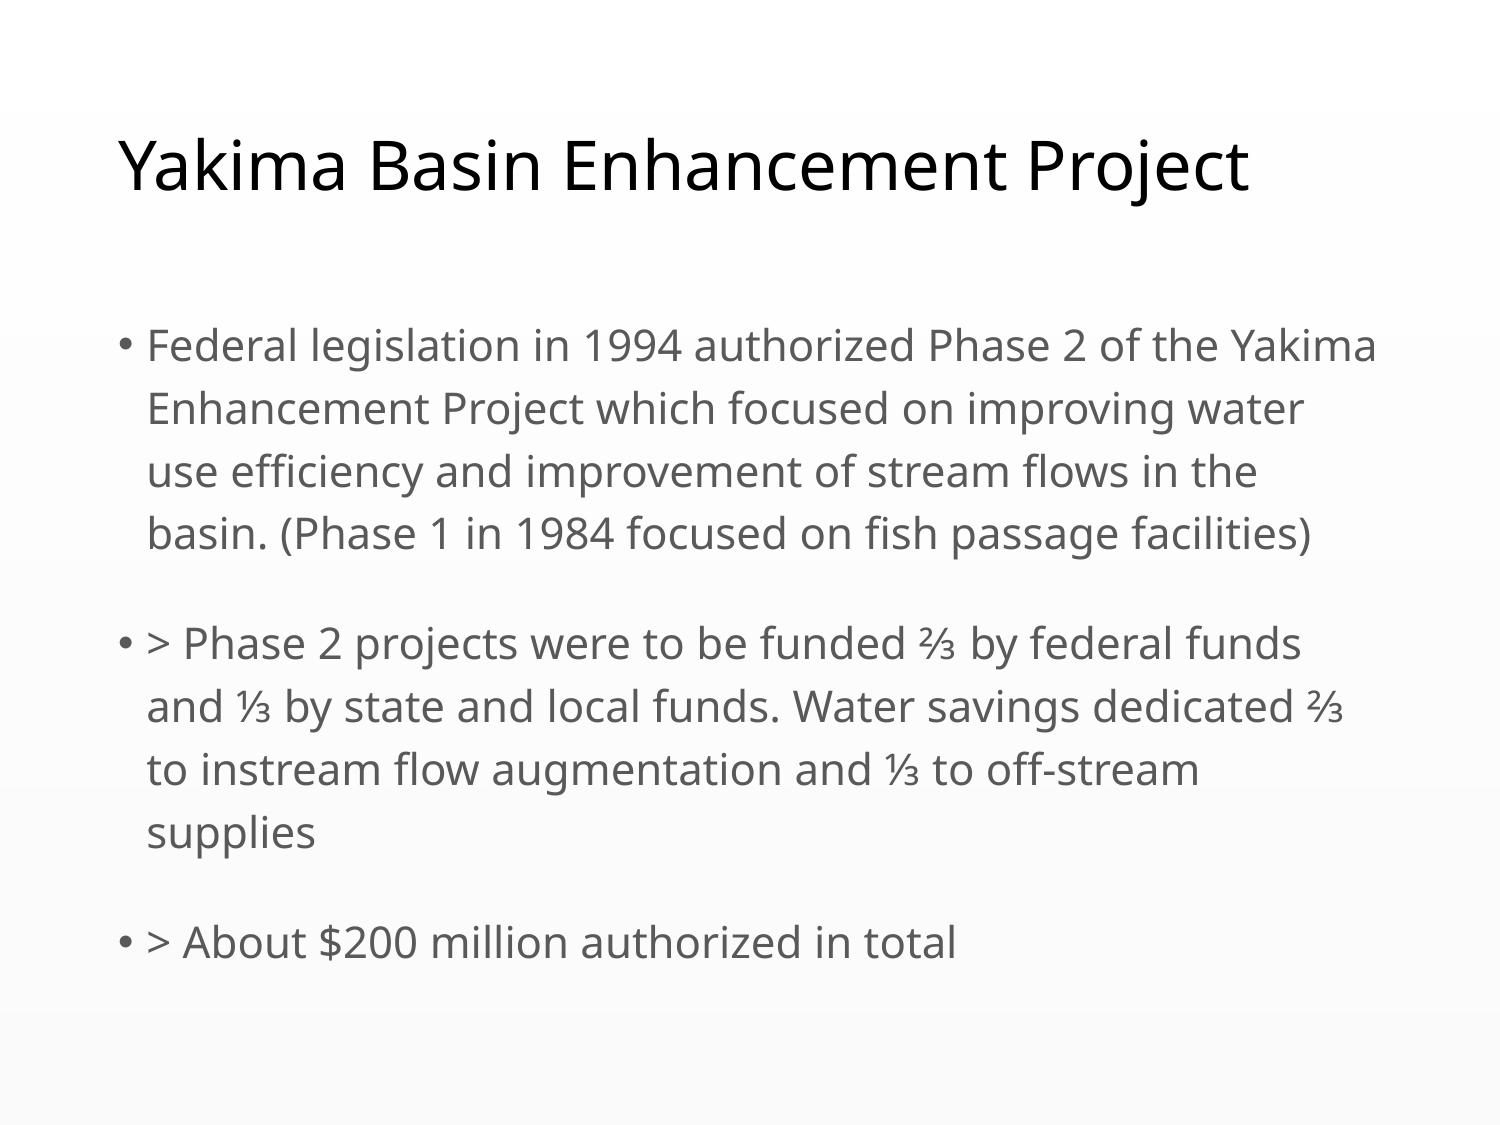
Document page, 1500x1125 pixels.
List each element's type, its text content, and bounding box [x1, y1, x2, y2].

list Federal legislation in 1994 authorized Phase 2 of the Yakima Enhancement Project which focused on improving water use efficiency and improvement of stream flows in the basin. (Phase 1 in 1984 focused on fish passage facilities) > Phase 2 projects were to be funded ⅔ by federal funds and ⅓ by state and local funds. Water savings dedicated ⅔ to instream flow augmentation and ⅓ to off-stream supplies > About $200 million authorized in total [103, 299, 1397, 1014]
title Yakima Basin Enhancement Project [103, 59, 1397, 278]
